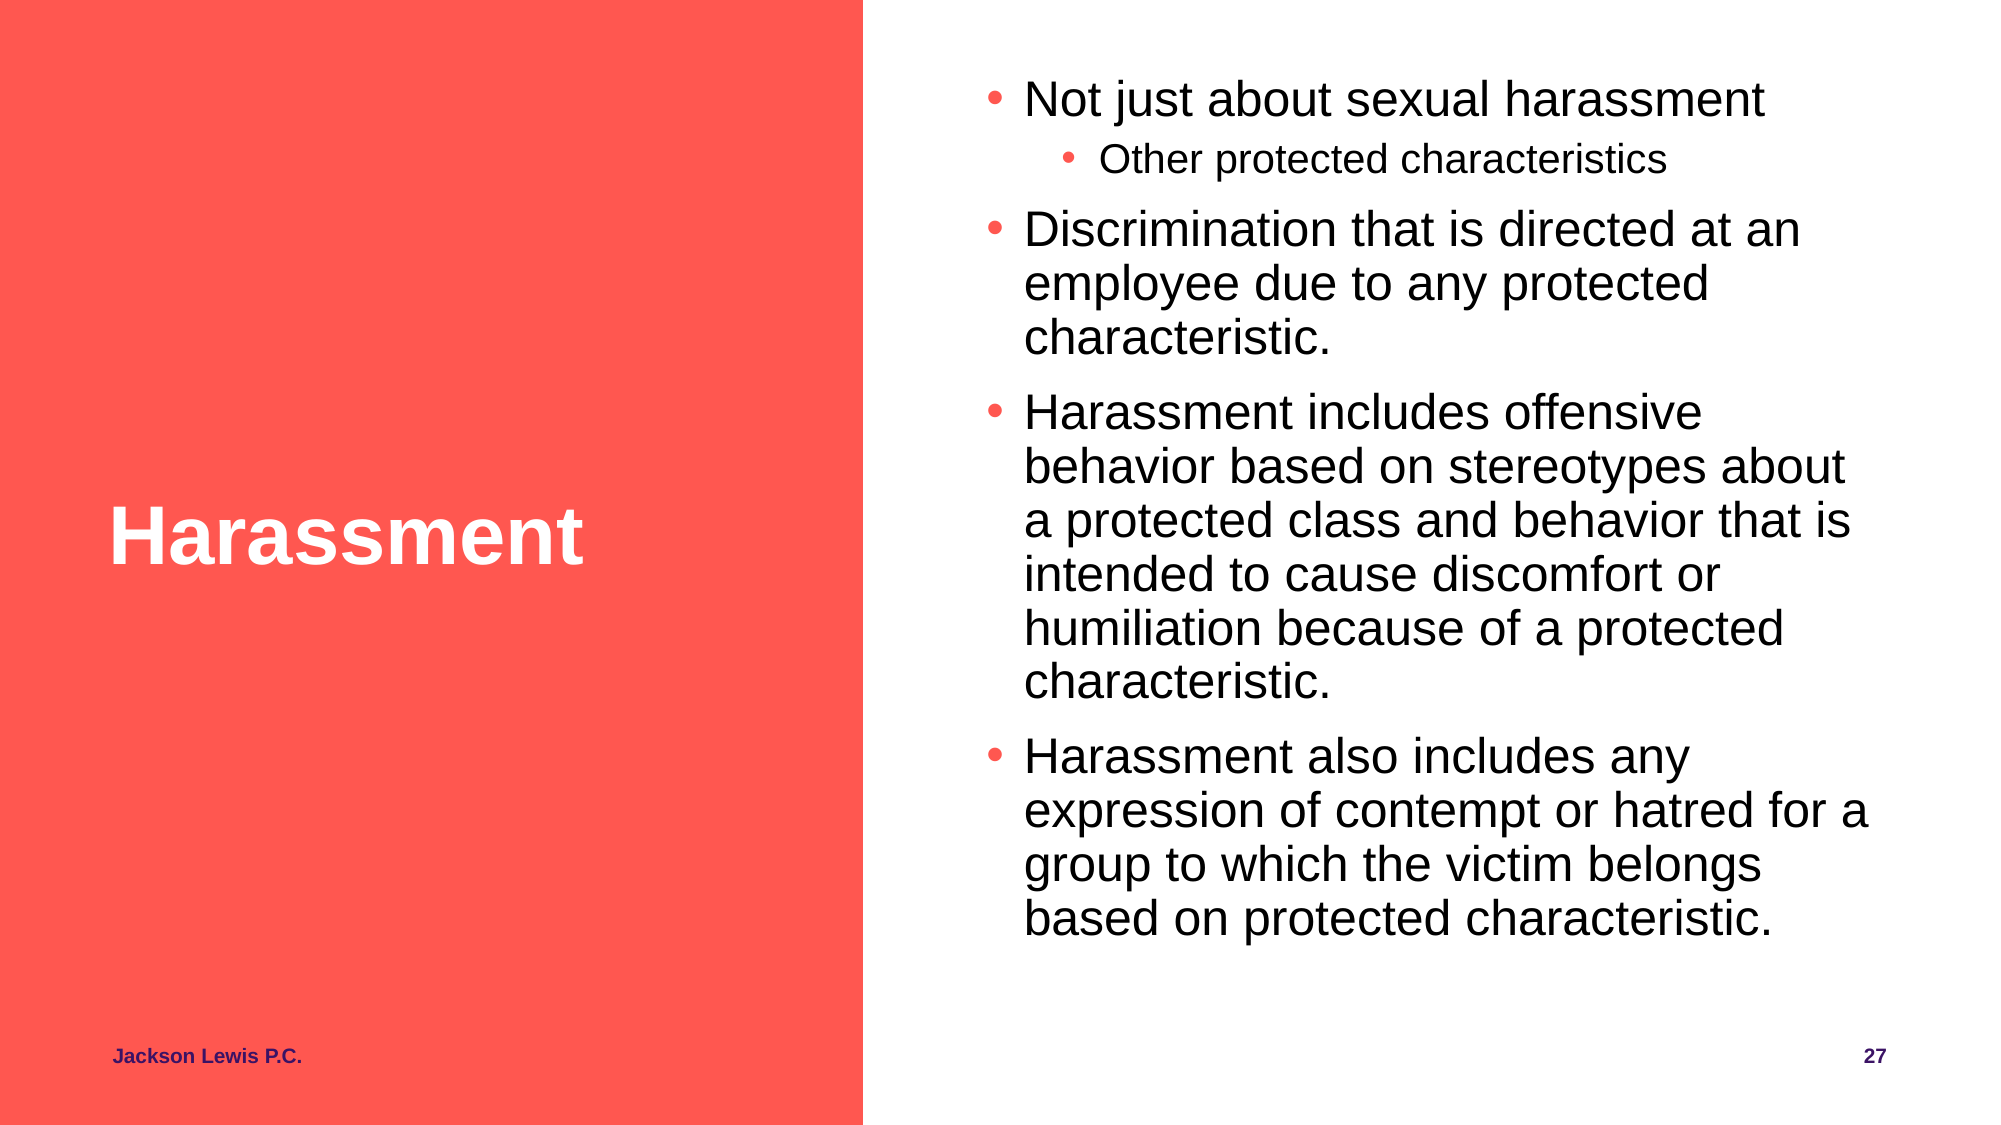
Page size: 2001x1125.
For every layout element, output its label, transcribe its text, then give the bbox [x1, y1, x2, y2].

list Not just about sexual harassment Other protected characteristics Discrimination that is directed at an employee due to any protected characteristic. Harassment includes offensive behavior based on stereotypes about a protected class and behavior that is intended to cause discomfort or humiliation because of a protected characteristic. Harassment also includes any expression of contempt or hatred for a group to which the victim belongs based on protected characteristic. [986, 72, 1874, 1027]
slide_number 27 [1436, 1042, 1887, 1103]
text_box Jackson Lewis P.C. [112, 1042, 788, 1103]
text_box Harassment [93, 48, 746, 1027]
